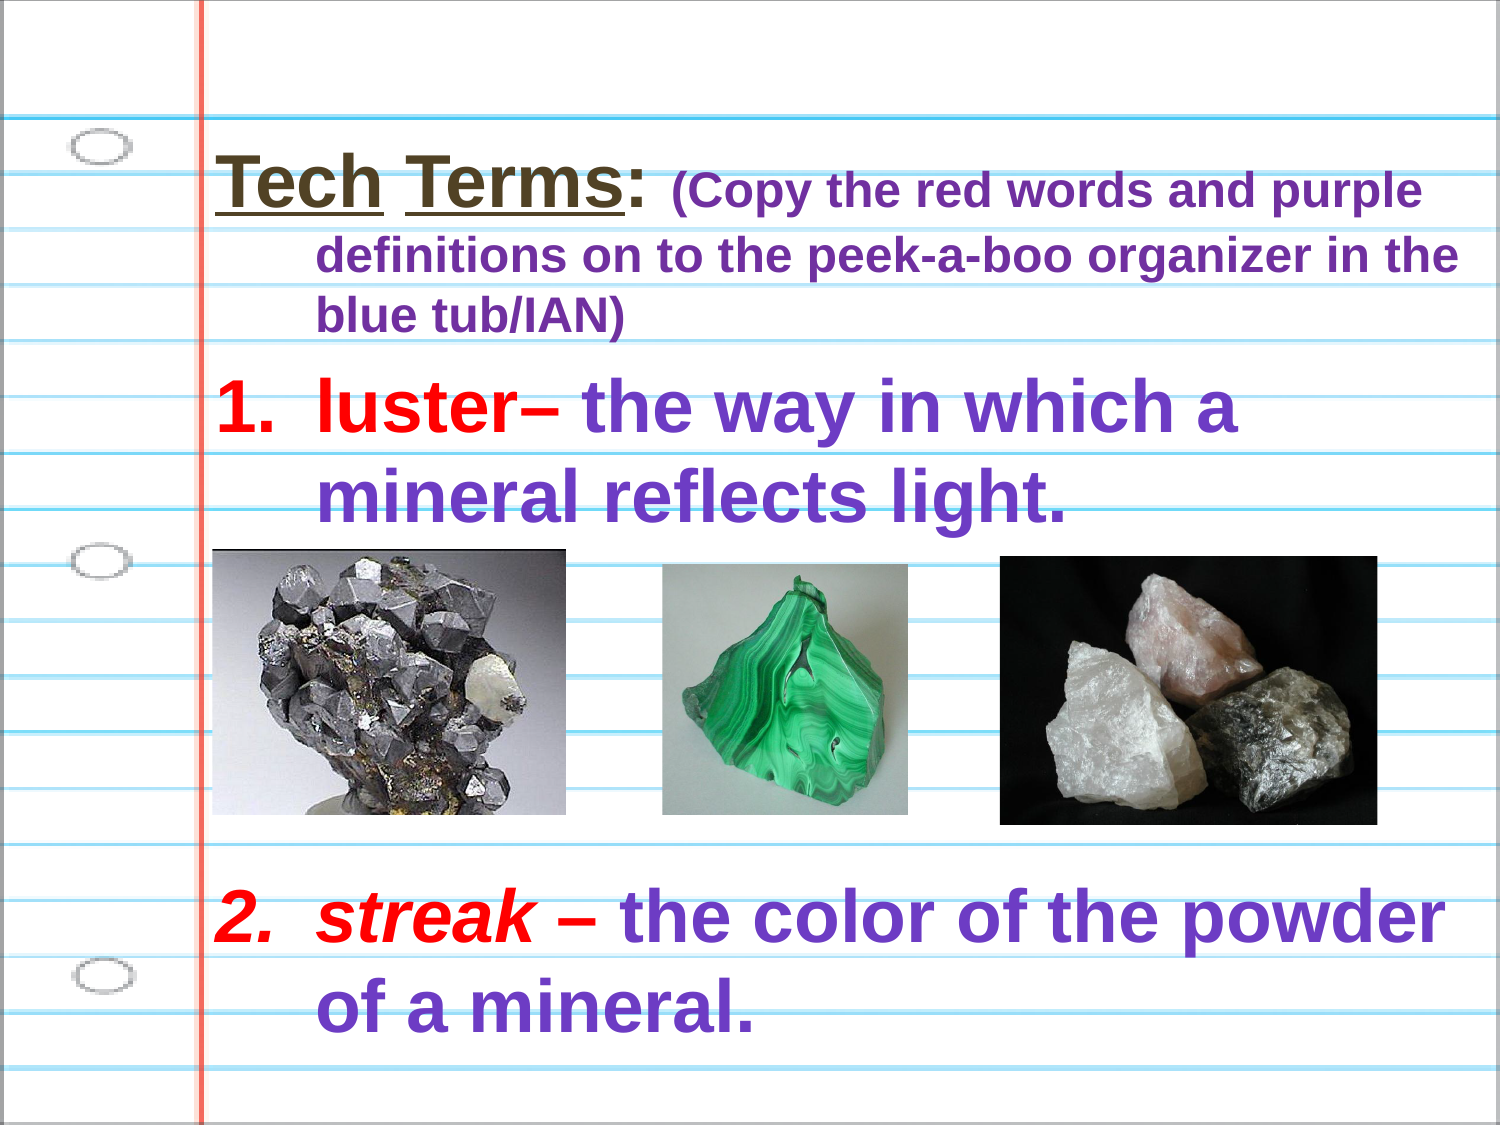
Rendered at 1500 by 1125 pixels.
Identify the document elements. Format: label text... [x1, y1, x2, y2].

picture [0, 0, 1500, 1125]
picture [999, 555, 1378, 825]
picture [662, 563, 909, 815]
list Tech Terms: (Copy the red words and purple definitions on to the peek-a-boo organizer in the blue tub/IAN) luster– the way in which a mineral reflects light. streak – the color of the powder of a mineral. [199, 124, 1500, 1125]
picture [212, 549, 567, 815]
